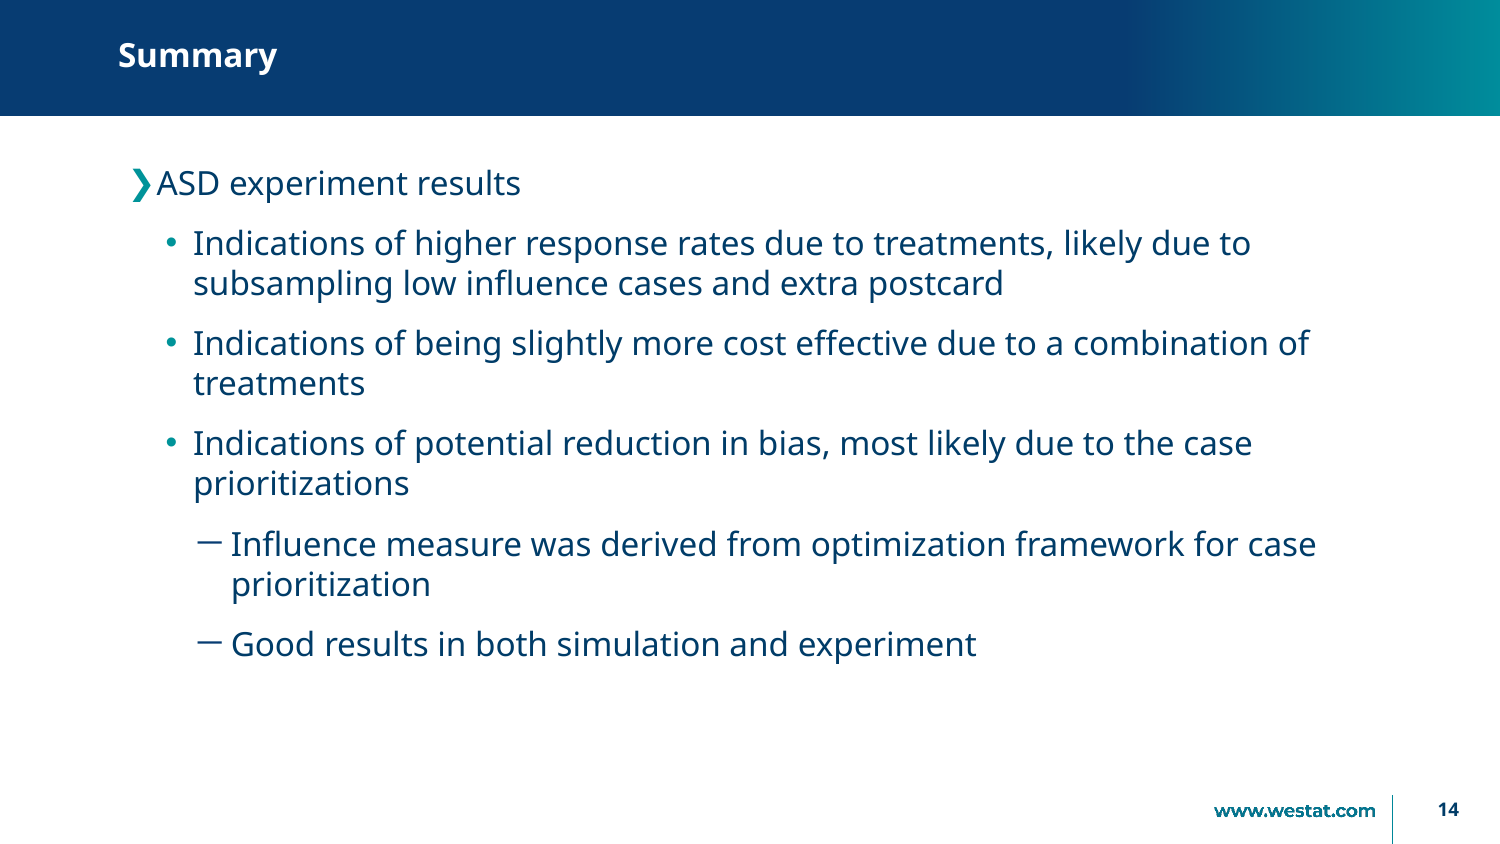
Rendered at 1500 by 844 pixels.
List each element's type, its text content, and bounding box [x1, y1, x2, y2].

title Summary [103, 0, 1326, 114]
slide_number 14 [1396, 788, 1500, 834]
picture [1206, 796, 1383, 825]
list ASD experiment results Indications of higher response rates due to treatments, likely due to subsampling low influence cases and extra postcard Indications of being slightly more cost effective due to a combination of treatments Indications of potential reduction in bias, most likely due to the case prioritizations Influence measure was derived from optimization framework for case prioritization Good results in both simulation and experiment [103, 152, 1397, 740]
